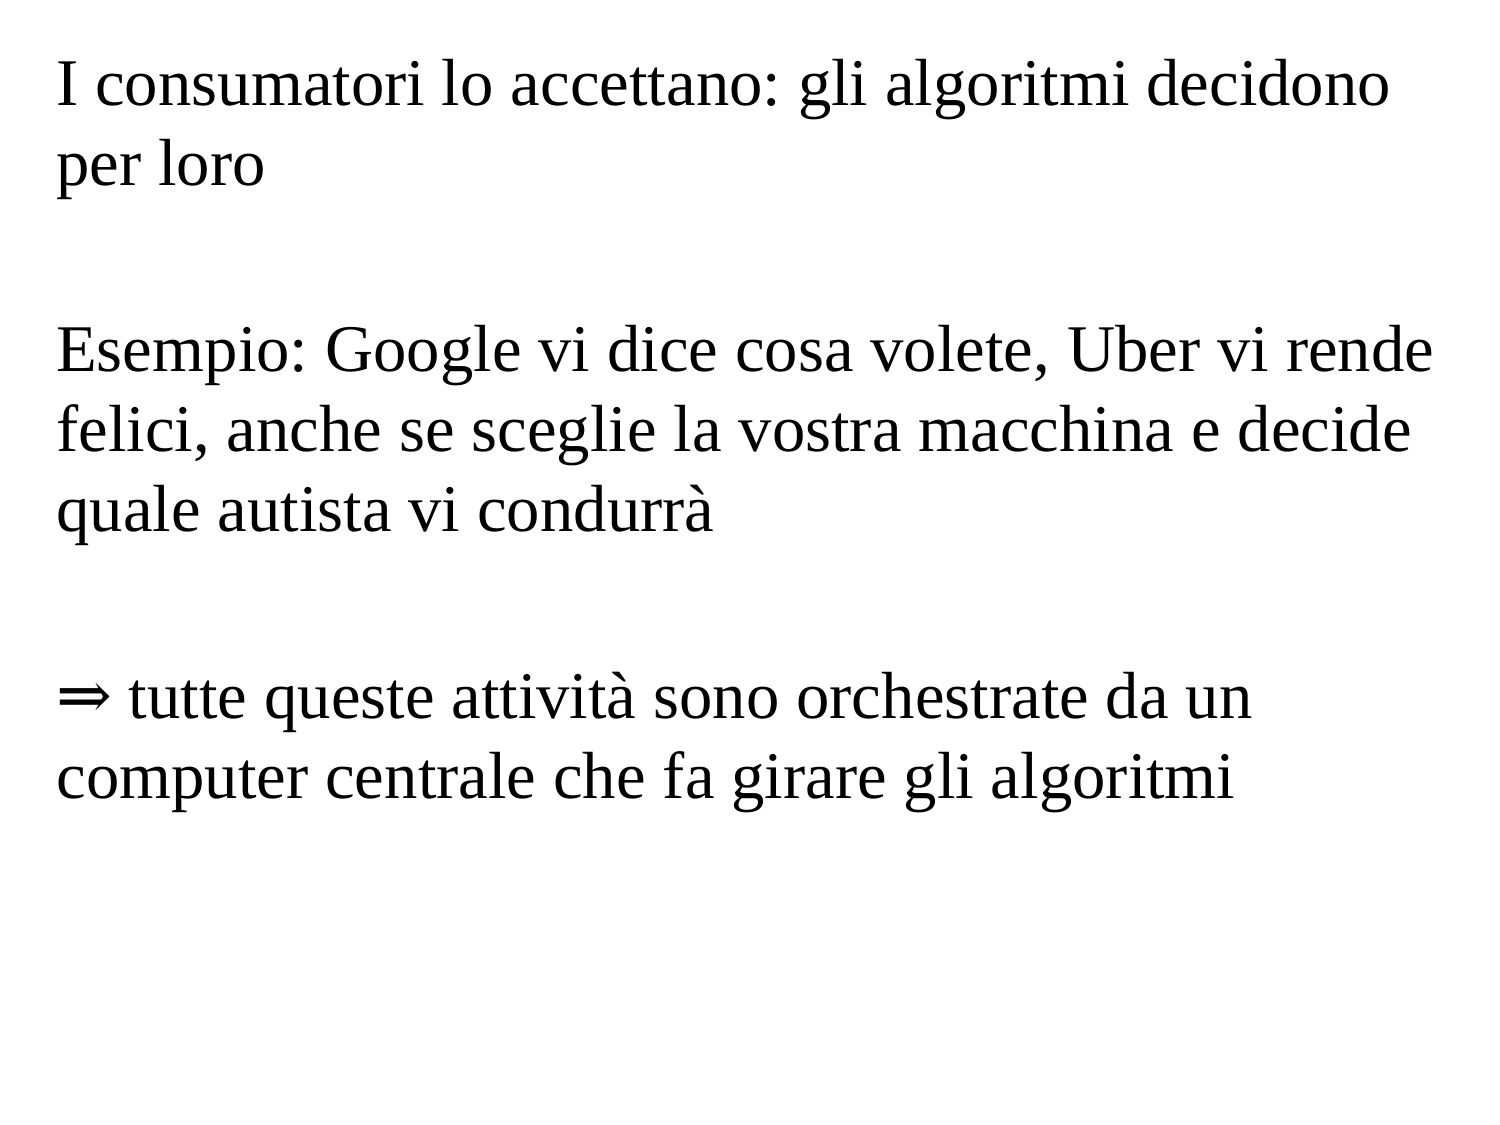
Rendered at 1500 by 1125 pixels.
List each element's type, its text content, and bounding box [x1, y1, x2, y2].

list I consumatori lo accettano: gli algoritmi decidono per loro Esempio: Google vi dice cosa volete, Uber vi rende felici, anche se sceglie la vostra macchina e decide quale autista vi condurrà ⇒ tutte queste attività sono orchestrate da un computer centrale che fa girare gli algoritmi [41, 30, 1471, 1092]
